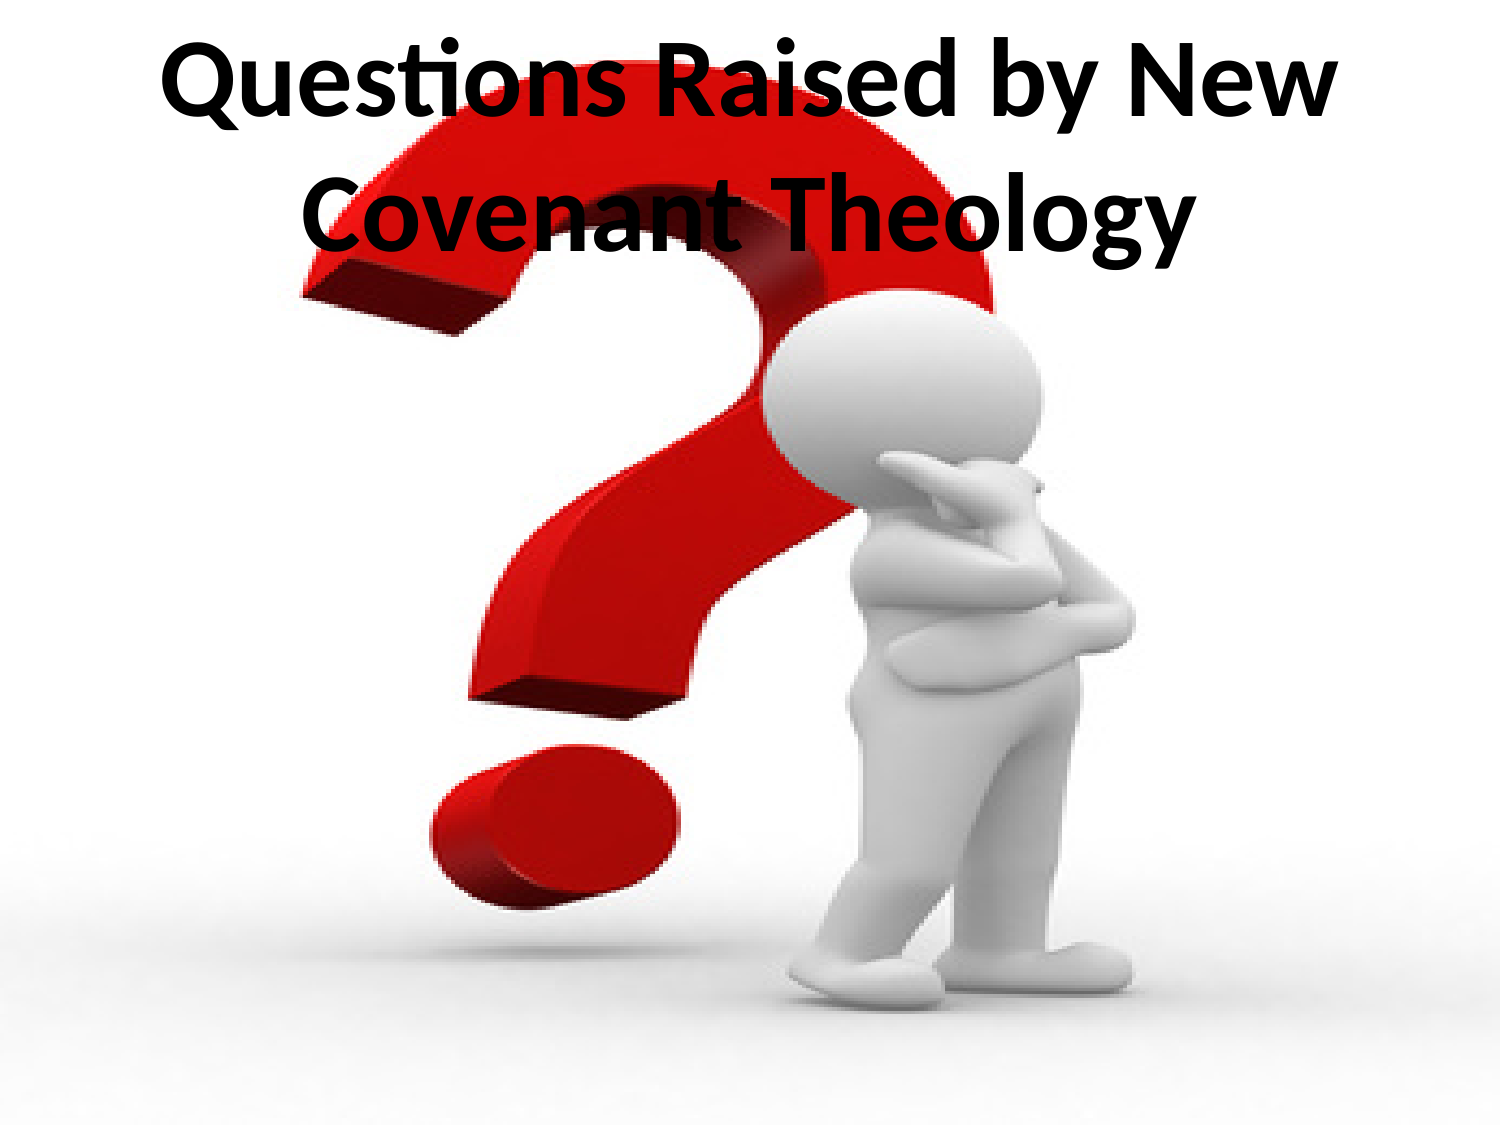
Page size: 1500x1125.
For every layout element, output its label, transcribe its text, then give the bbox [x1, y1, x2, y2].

title Questions Raised by New Covenant Theology [74, 44, 1426, 233]
picture [0, 0, 1500, 1125]
